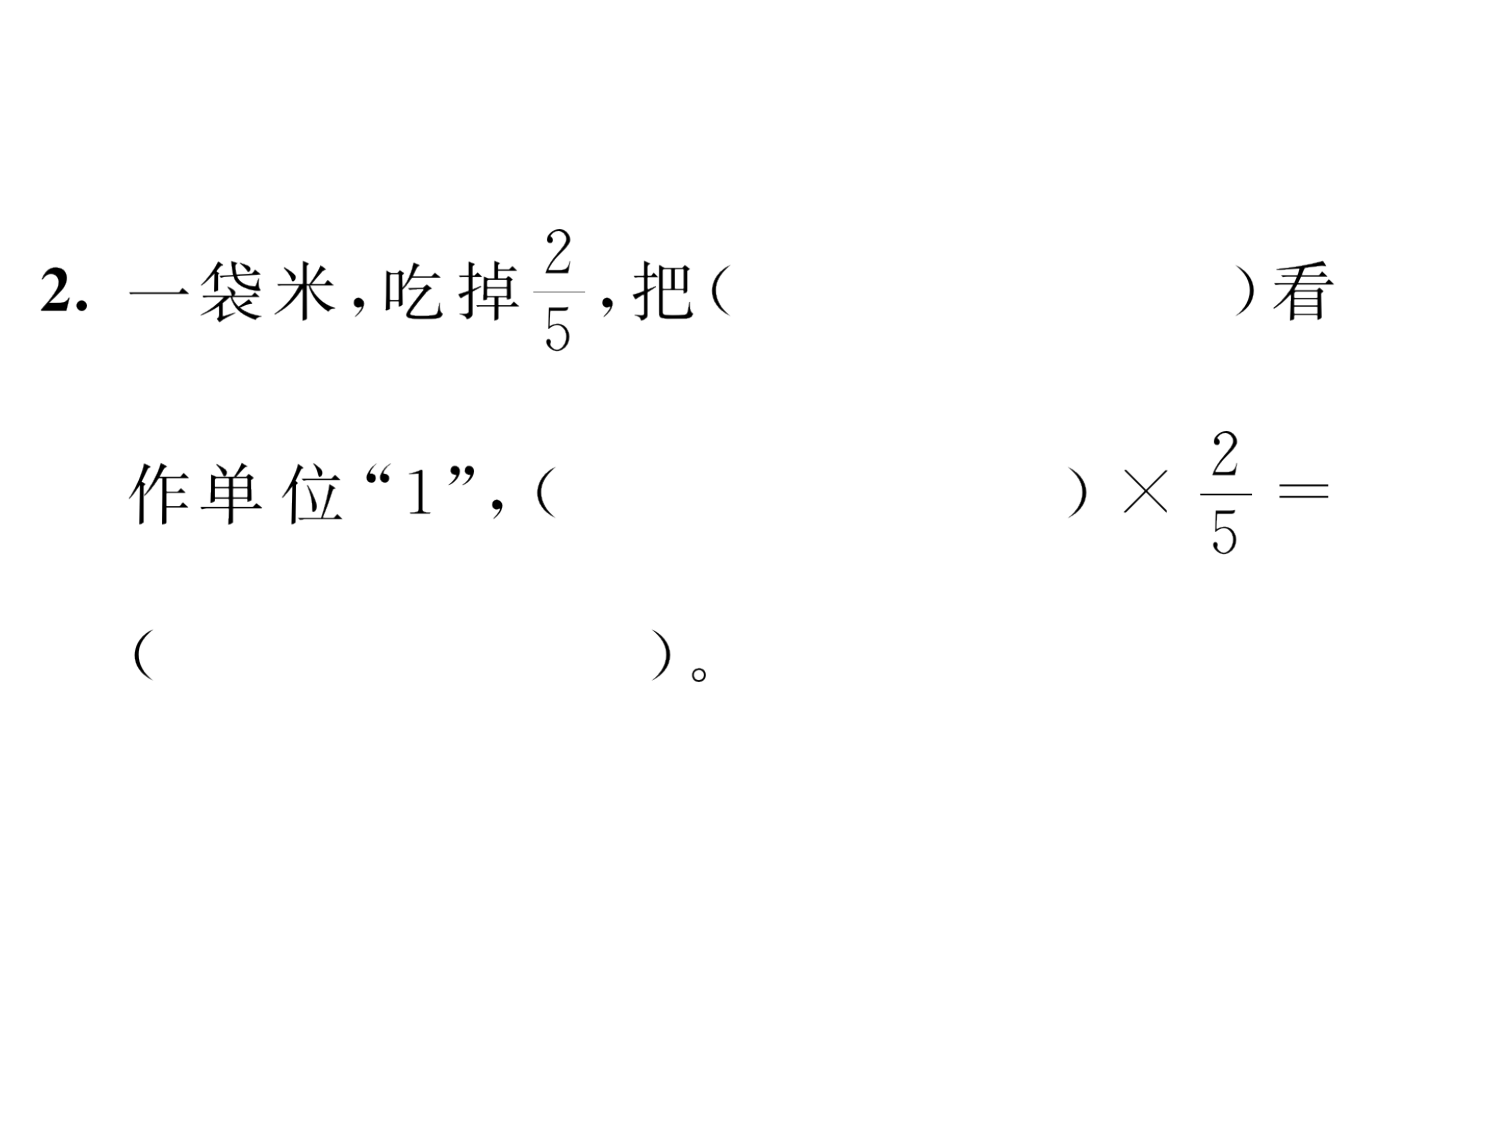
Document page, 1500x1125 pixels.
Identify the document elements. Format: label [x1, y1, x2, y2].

picture [35, 177, 1453, 709]
